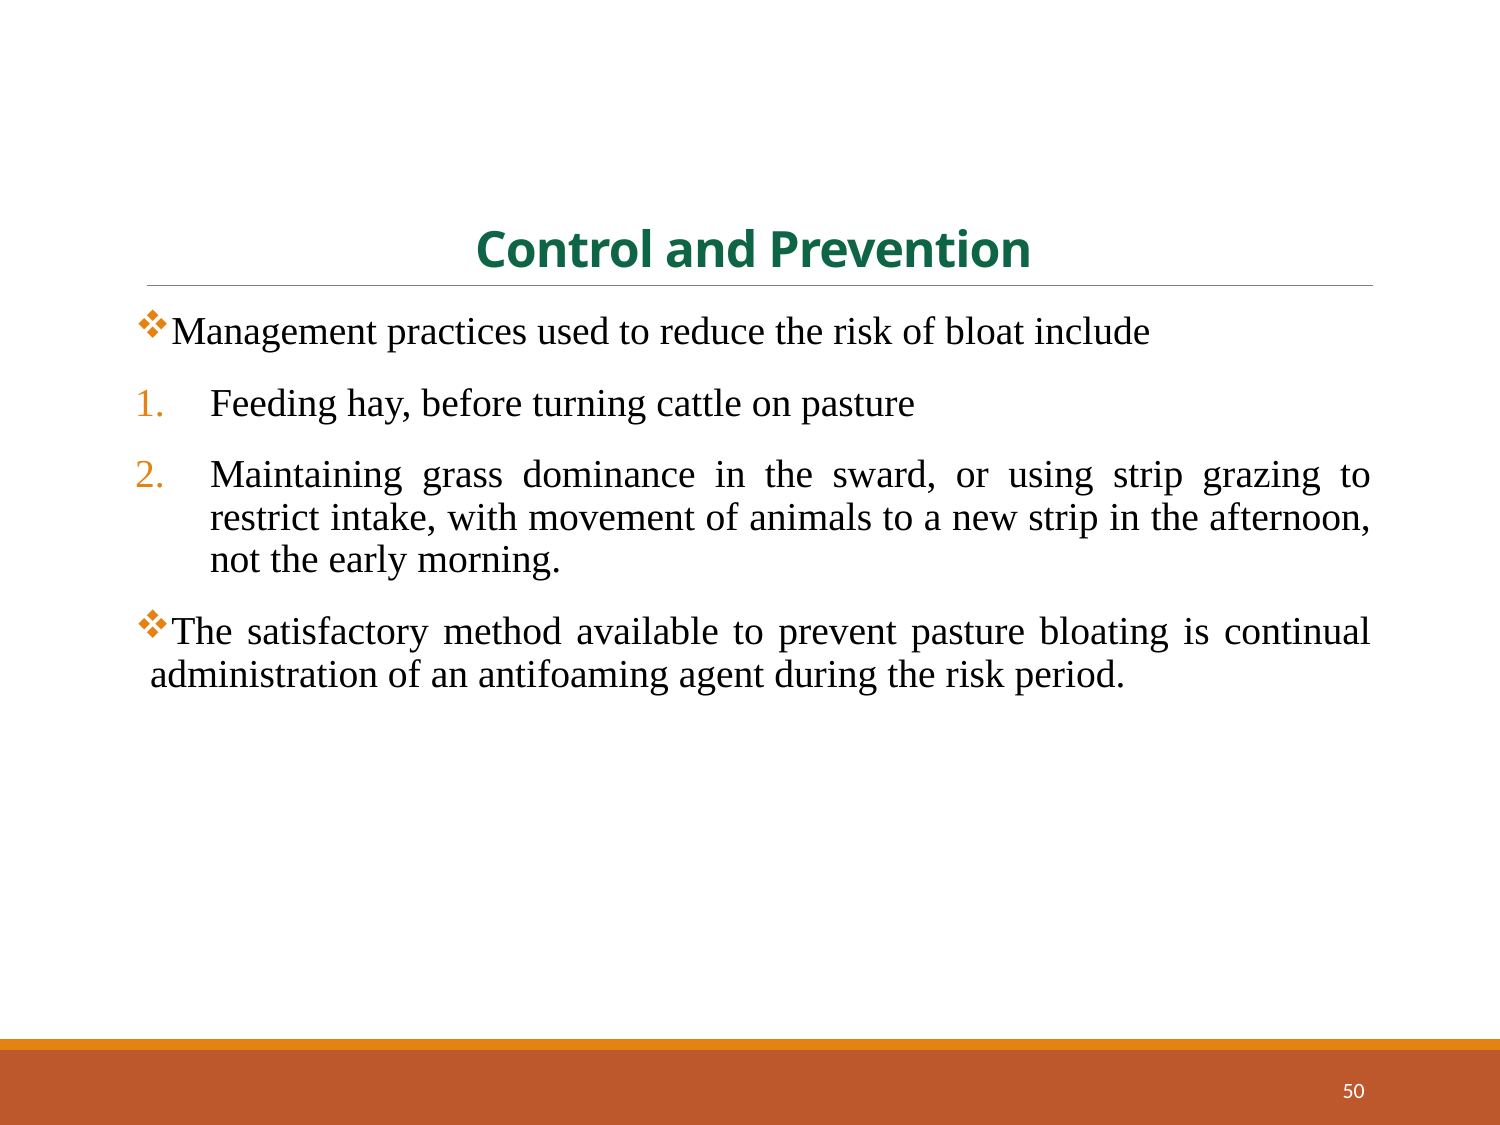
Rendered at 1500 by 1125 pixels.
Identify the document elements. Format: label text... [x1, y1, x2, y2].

list Management practices used to reduce the risk of bloat include Feeding hay, before turning cattle on pasture Maintaining grass dominance in the sward, or using strip grazing to restrict intake, with movement of animals to a new strip in the afternoon, not the early morning. The satisfactory method available to prevent pasture bloating is continual administration of an antifoaming agent during the risk period. [135, 302, 1373, 963]
title Control and Prevention [135, 47, 1373, 285]
slide_number 50 [1218, 1059, 1380, 1120]
